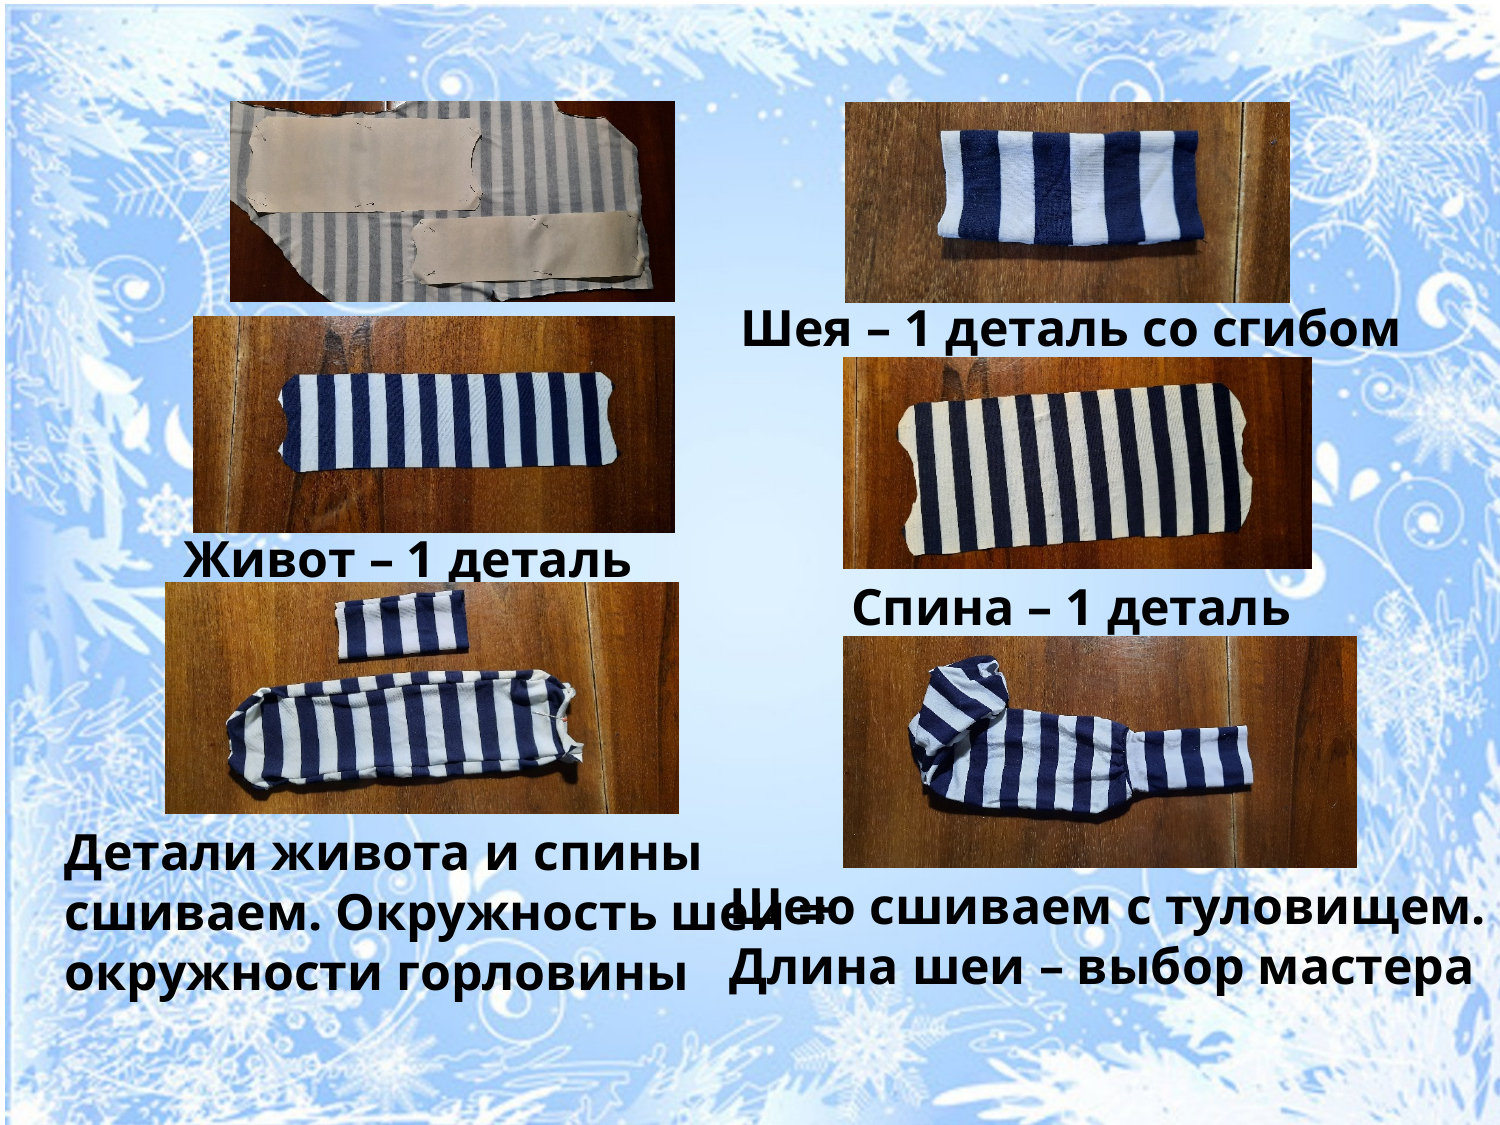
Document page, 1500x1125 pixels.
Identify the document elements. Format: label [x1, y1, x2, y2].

list [230, 101, 675, 302]
picture [5, 4, 1500, 1125]
